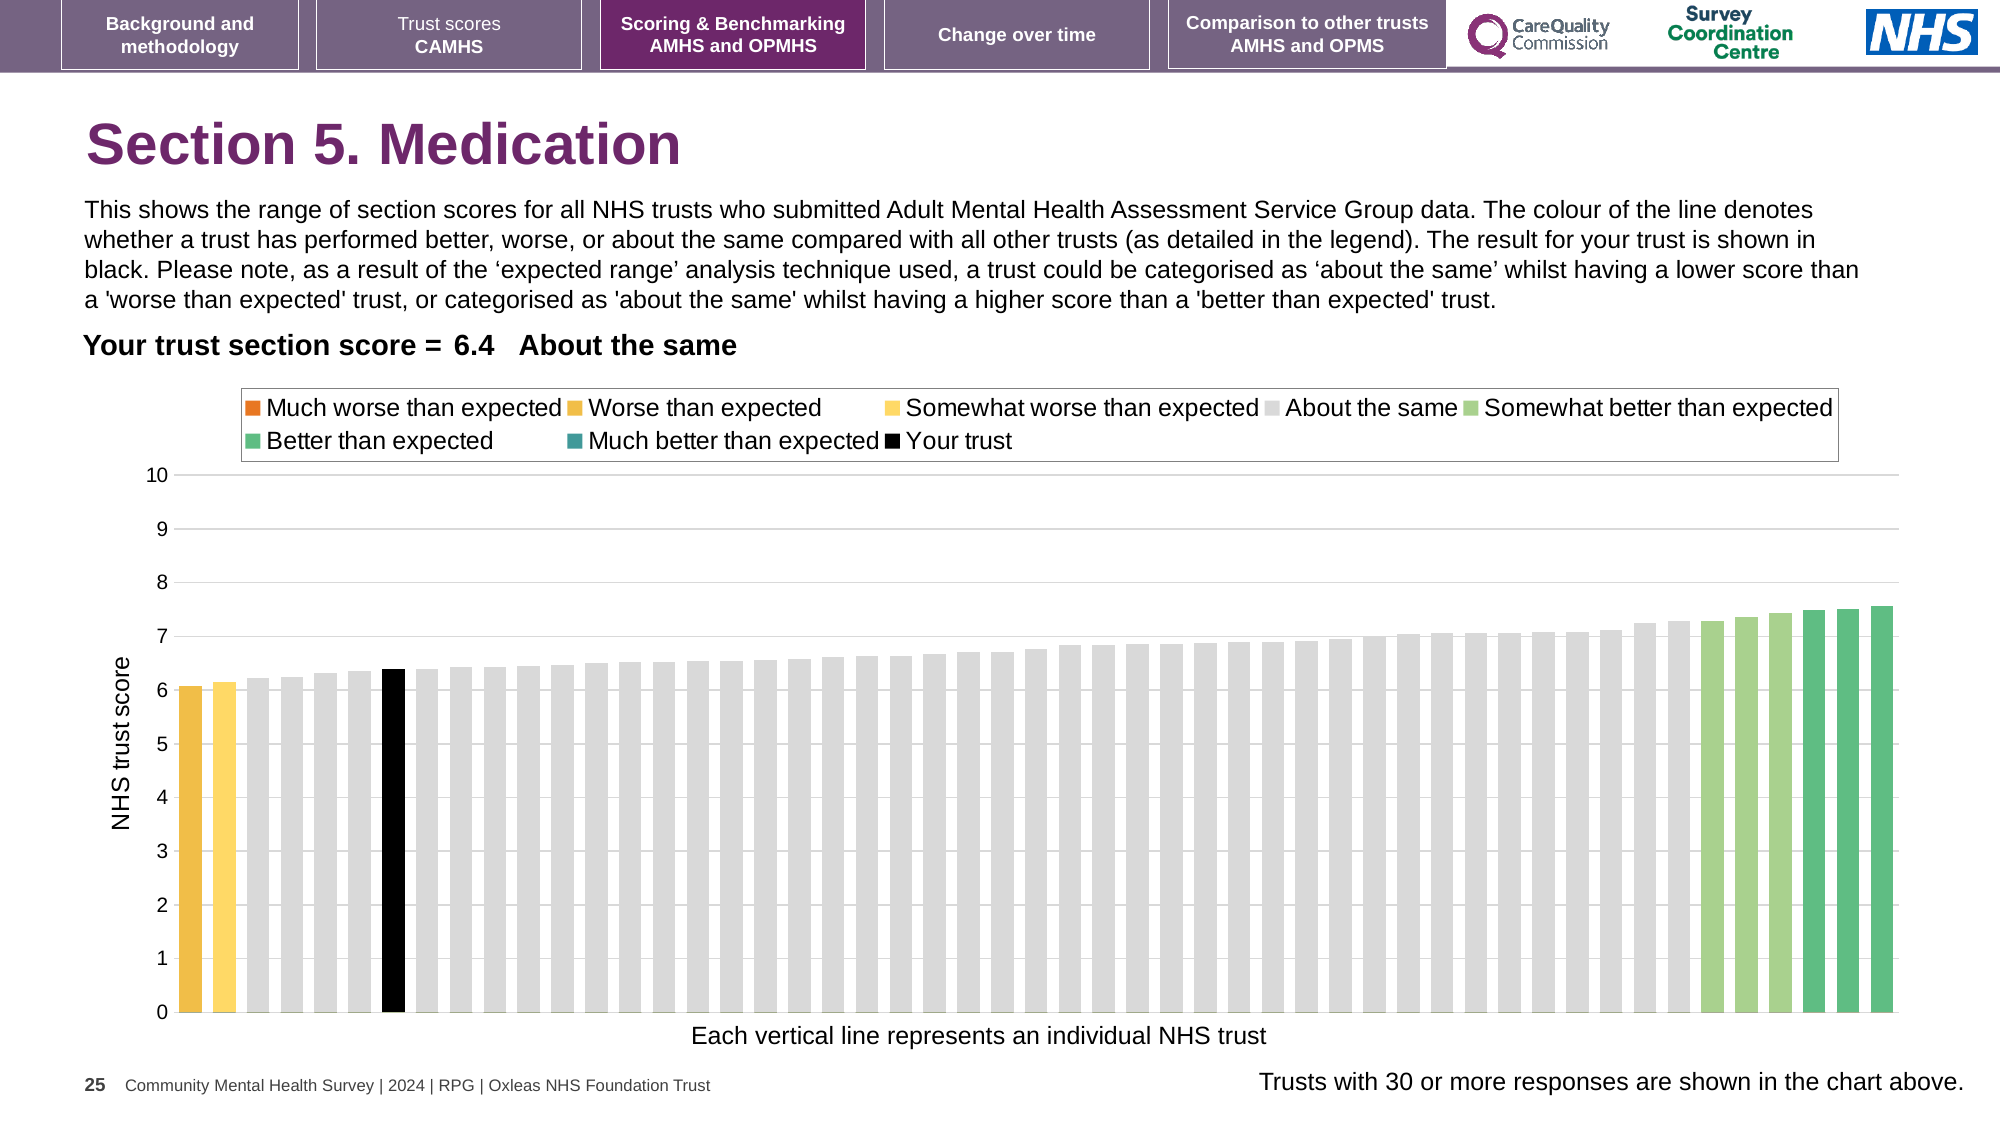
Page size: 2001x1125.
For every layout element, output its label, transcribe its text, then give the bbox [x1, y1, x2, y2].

table_header 6.4 [448, 323, 518, 369]
picture [1666, 3, 1794, 61]
table_header Your trust section score = [53, 323, 448, 370]
text_box Each vertical line represents an individual NHS trust [676, 1036, 1283, 1058]
picture [1866, 9, 1978, 55]
picture [1467, 13, 1610, 59]
table_header About the same [518, 323, 1807, 369]
text_box 25 [84, 1065, 122, 1125]
text_box Section 5. Medication [72, 99, 1502, 185]
text_box This shows the range of section scores for all NHS trusts who submitted Adult Mental Health Assessment Service Group data. The colour of the line denotes whether a trust has performed better, worse, or about the same compared with all other trusts (as detailed in the legend). The result for your trust is shown in black. Please note, as a result of the ‘expected range’ analysis technique used, a trust could be categorised as ‘about the same’ whilst having a lower score than a 'worse than expected' trust, or categorised as 'about the same' whilst having a higher score than a 'better than expected' trust. [69, 186, 1890, 321]
text_box Trusts with 30 or more responses are shown in the chart above. [1244, 1057, 2000, 1103]
chart [99, 369, 1923, 1036]
